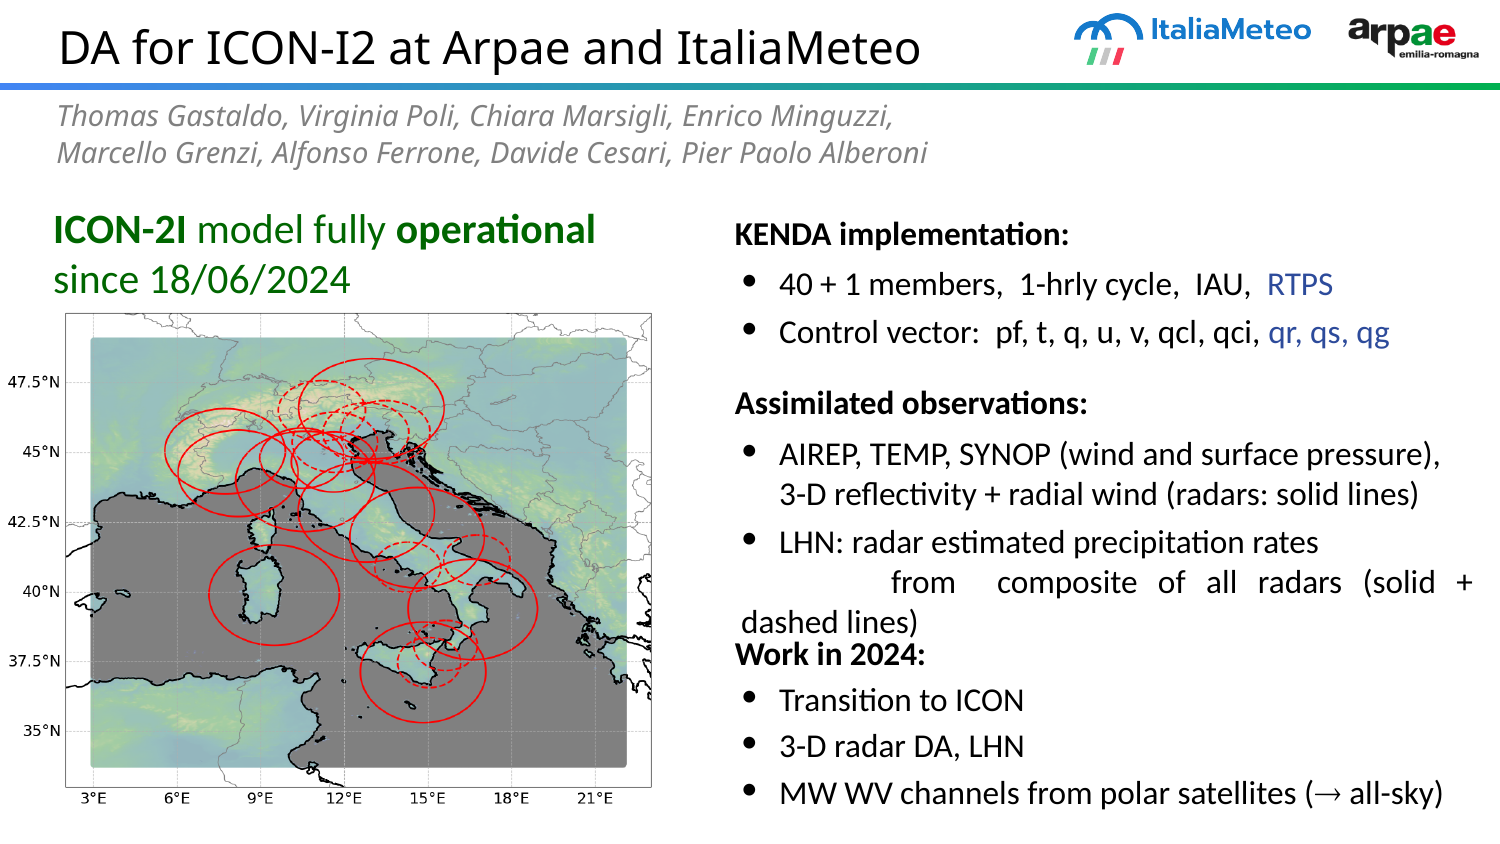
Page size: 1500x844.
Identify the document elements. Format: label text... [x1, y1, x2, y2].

text_box DA for ICON-I2 at Arpae and ItaliaMeteo [44, 11, 1271, 81]
text_box Thomas Gastaldo, Virginia Poli, Chiara Marsigli, Enrico Minguzzi, Marcello Grenzi, Alfonso Ferrone, Davide Cesari, Pier Paolo Alberoni [41, 81, 1315, 185]
picture [1341, 4, 1482, 74]
picture [1, 307, 656, 812]
picture [1271, 13, 1311, 65]
text_box Work in 2024: Transition to ICON 3-D radar DA, LHN MW WV channels from polar satellites ( all-sky) [726, 628, 1472, 815]
text_box ICON-2I model fully operational since 18/06/2024 [44, 197, 620, 306]
text_box KENDA implementation: 40 + 1 members, 1-hrly cycle, IAU, RTPS Control vector: pf, t, q, u, v, qcl, qci, qr, qs, qg Assimilated observations: AIREP, TEMP, SYNOP (wind and surface pressure), 3-D reflectivity + radial wind (radars: solid lines) LHN: radar estimated precipitation rates from composite of all radars (solid + dashed lines) [726, 207, 1483, 644]
